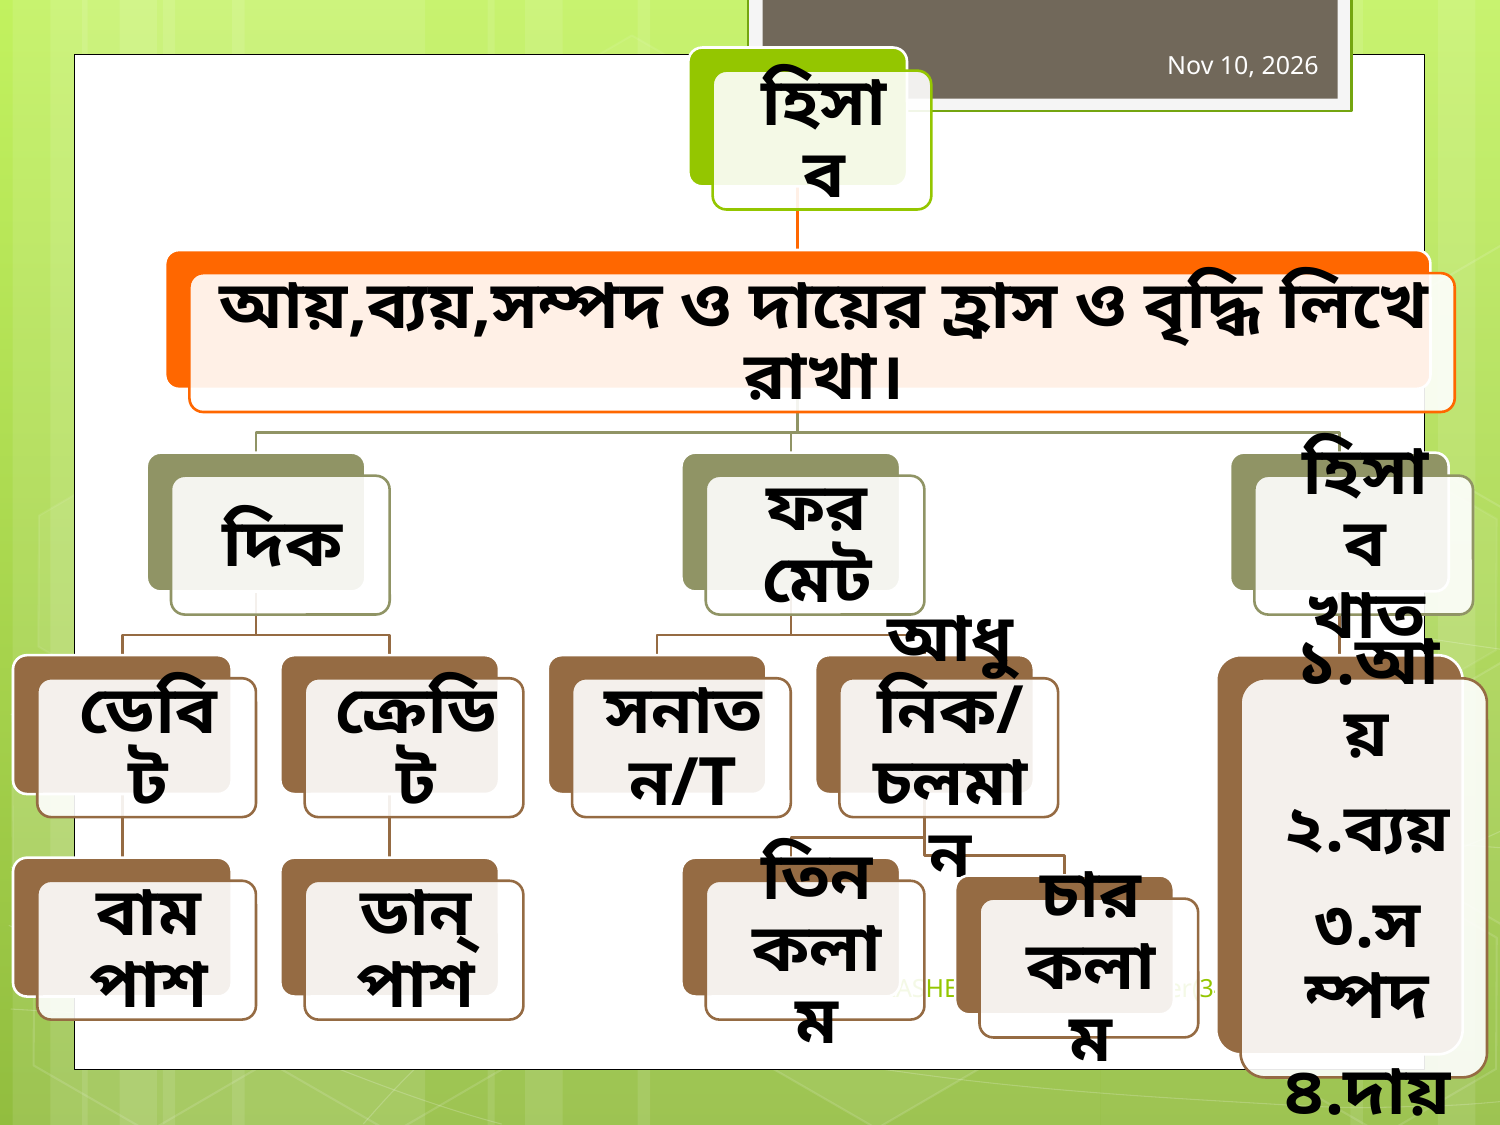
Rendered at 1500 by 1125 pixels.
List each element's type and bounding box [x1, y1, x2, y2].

text_box [12, 12, 1488, 1113]
